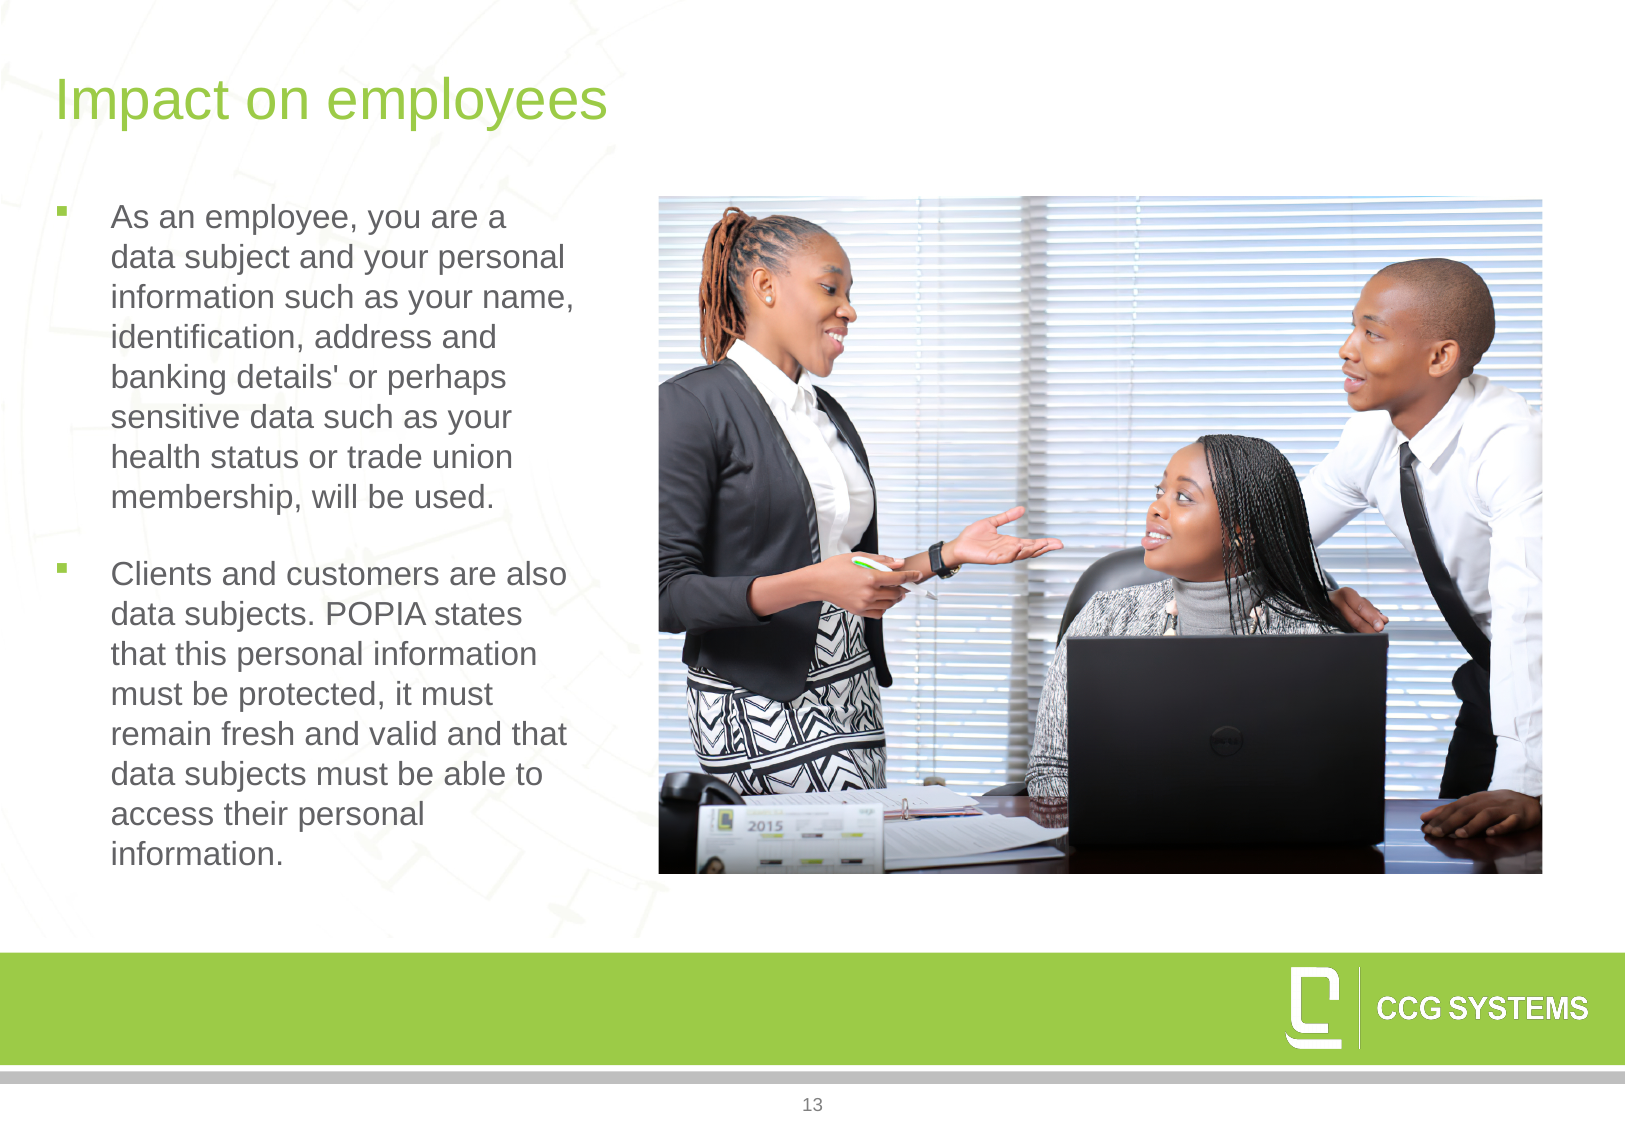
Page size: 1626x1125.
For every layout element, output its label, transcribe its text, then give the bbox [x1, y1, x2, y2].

picture [1285, 967, 1588, 1049]
list As an employee, you are a data subject and your personal information such as your name, identification, address and banking details' or perhaps sensitive data such as your health status or trade union membership, will be used. Clients and customers are also data subjects. POPIA states that this personal information must be protected, it must remain fresh and valid and that data subjects must be able to access their personal information. [39, 188, 592, 905]
title Impact on employees [39, 37, 1588, 155]
picture [2, 0, 1577, 950]
